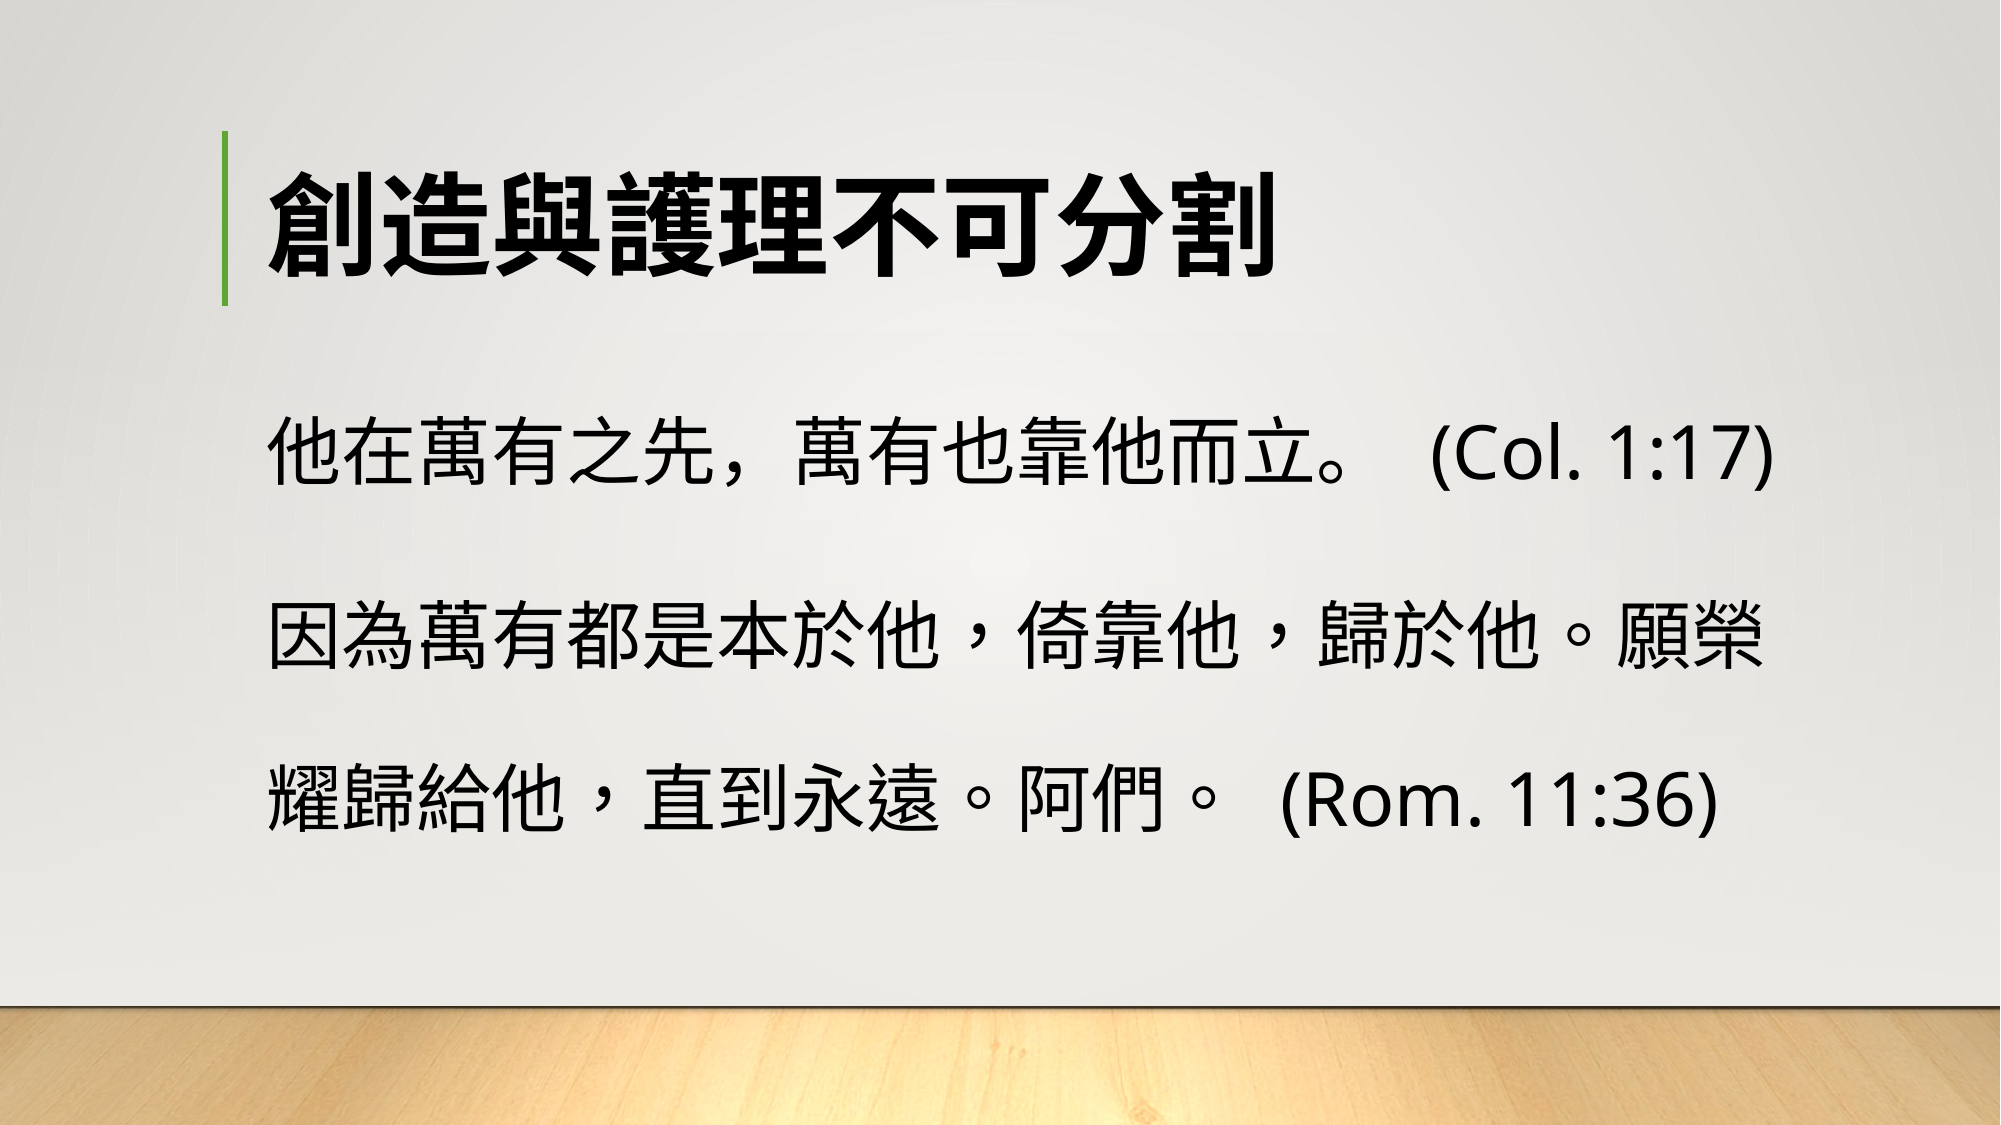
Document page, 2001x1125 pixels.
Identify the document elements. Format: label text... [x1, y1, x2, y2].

picture [0, 1006, 2000, 1125]
list 他在萬有之先，萬有也靠他而立。 (Col. 1:17) 因為萬有都是本於他，倚靠他，歸於他。願榮耀歸給他，直到永遠。阿們。 (Rom. 11:36) [251, 330, 1814, 997]
title 創造與護理不可分割 [251, 131, 1814, 305]
